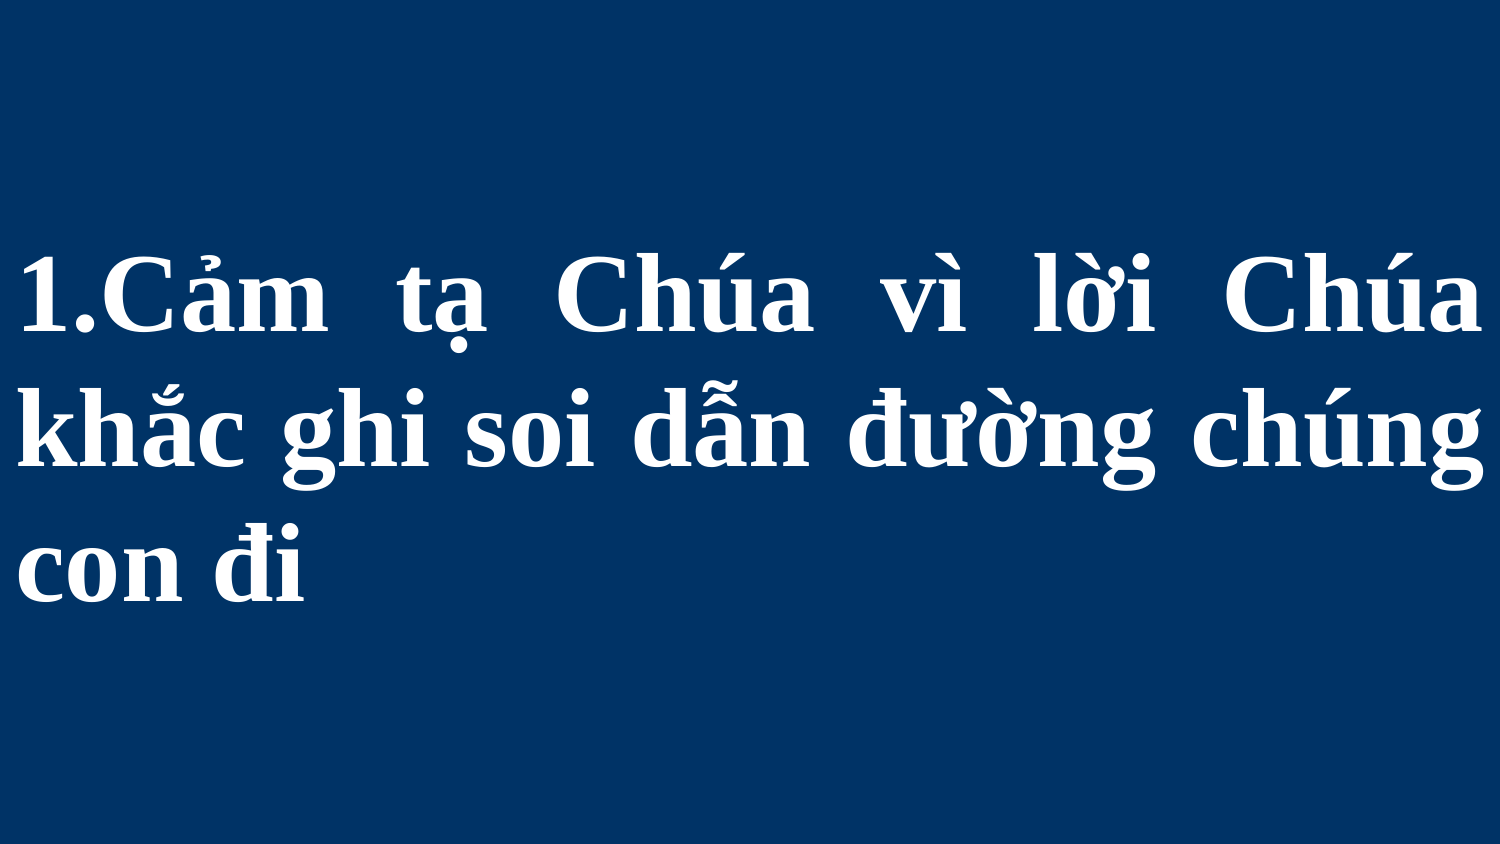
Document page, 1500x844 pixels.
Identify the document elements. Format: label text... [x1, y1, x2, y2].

title 1.Cảm tạ Chúa vì lời Chúa khắc ghi soi dẫn đường chúng con đi [0, 0, 1500, 844]
